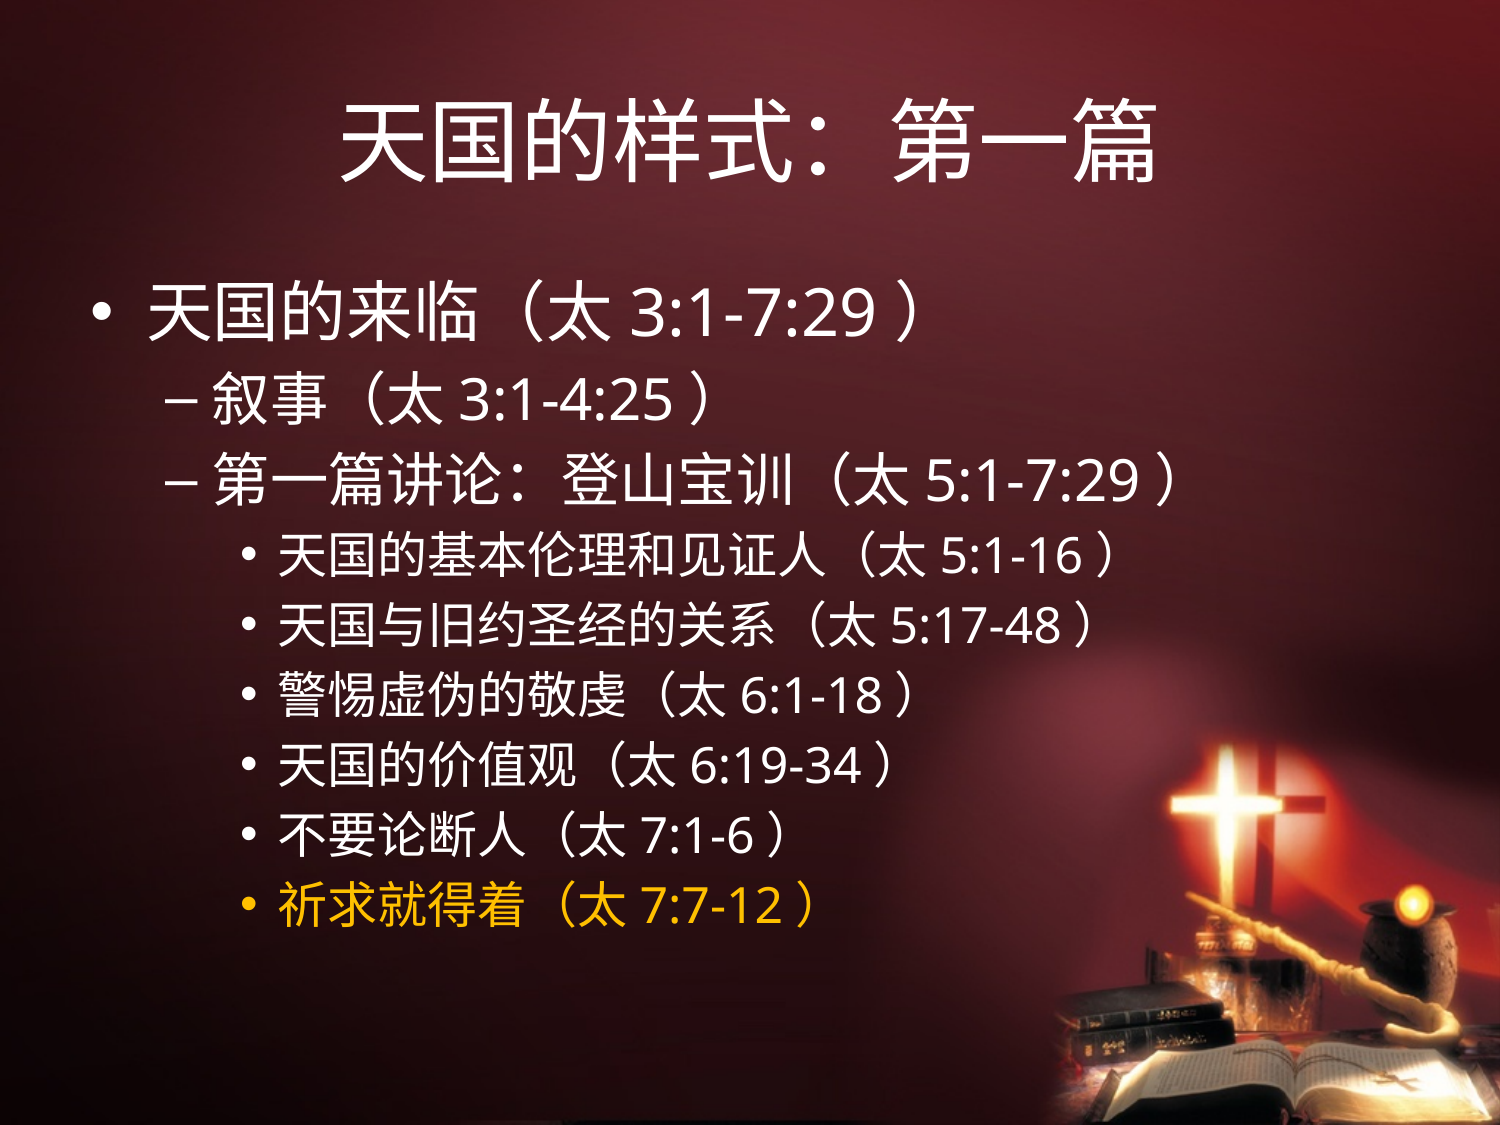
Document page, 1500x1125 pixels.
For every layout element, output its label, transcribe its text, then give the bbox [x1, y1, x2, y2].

list 天国的来临（太3:1-7:29） 叙事（太3:1-4:25） 第一篇讲论：登山宝训（太5:1-7:29） 天国的基本伦理和见证人（太5:1-16） 天国与旧约圣经的关系（太5:17-48） 警惕虚伪的敬虔（太6:1-18） 天国的价值观（太6:19-34） 不要论断人（太7:1-6） 祈求就得着（太7:7-12） [75, 262, 1471, 1005]
title 天国的样式：第一篇 [75, 45, 1425, 233]
picture [0, 0, 1500, 1125]
